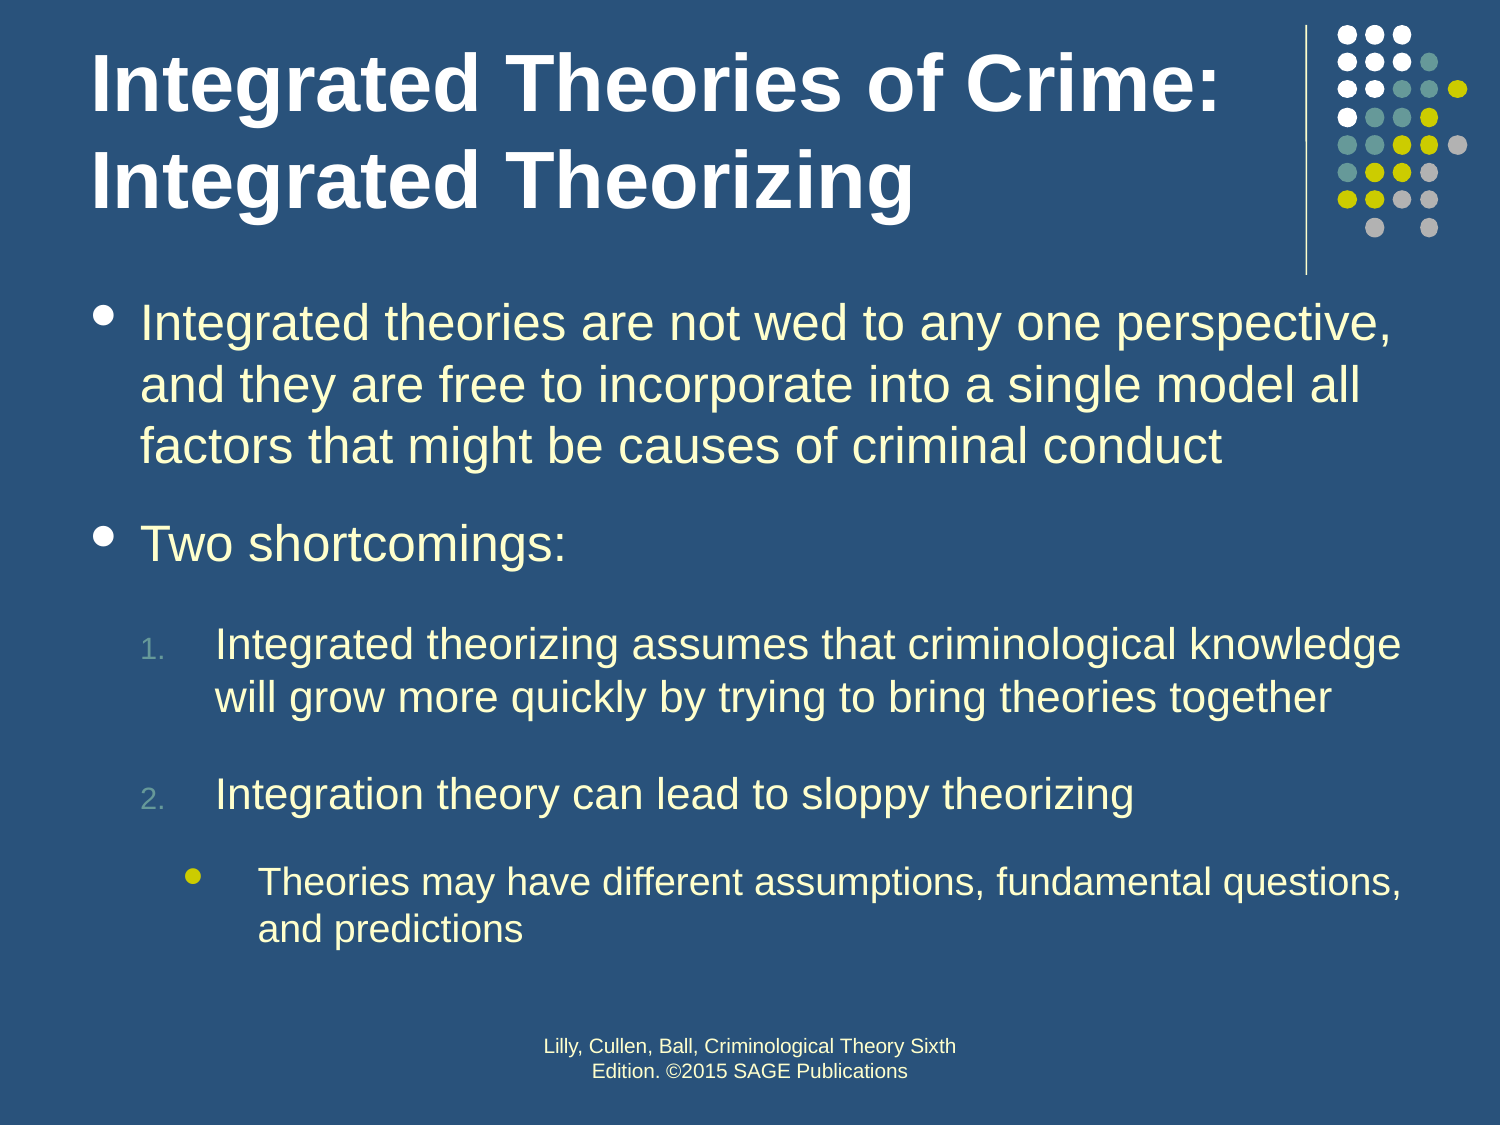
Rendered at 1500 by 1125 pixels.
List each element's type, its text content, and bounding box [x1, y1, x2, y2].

title Integrated Theories of Crime: Integrated Theorizing [74, 19, 1313, 233]
list Integrated theories are not wed to any one perspective, and they are free to incorporate into a single model all factors that might be causes of criminal conduct Two shortcomings: Integrated theorizing assumes that criminological knowledge will grow more quickly by trying to bring theories together Integration theory can lead to sloppy theorizing Theories may have different assumptions, fundamental questions, and predictions [74, 281, 1426, 1006]
footer Lilly, Cullen, Ball, Criminological Theory Sixth Edition. ©2015 SAGE Publications [512, 1024, 988, 1101]
